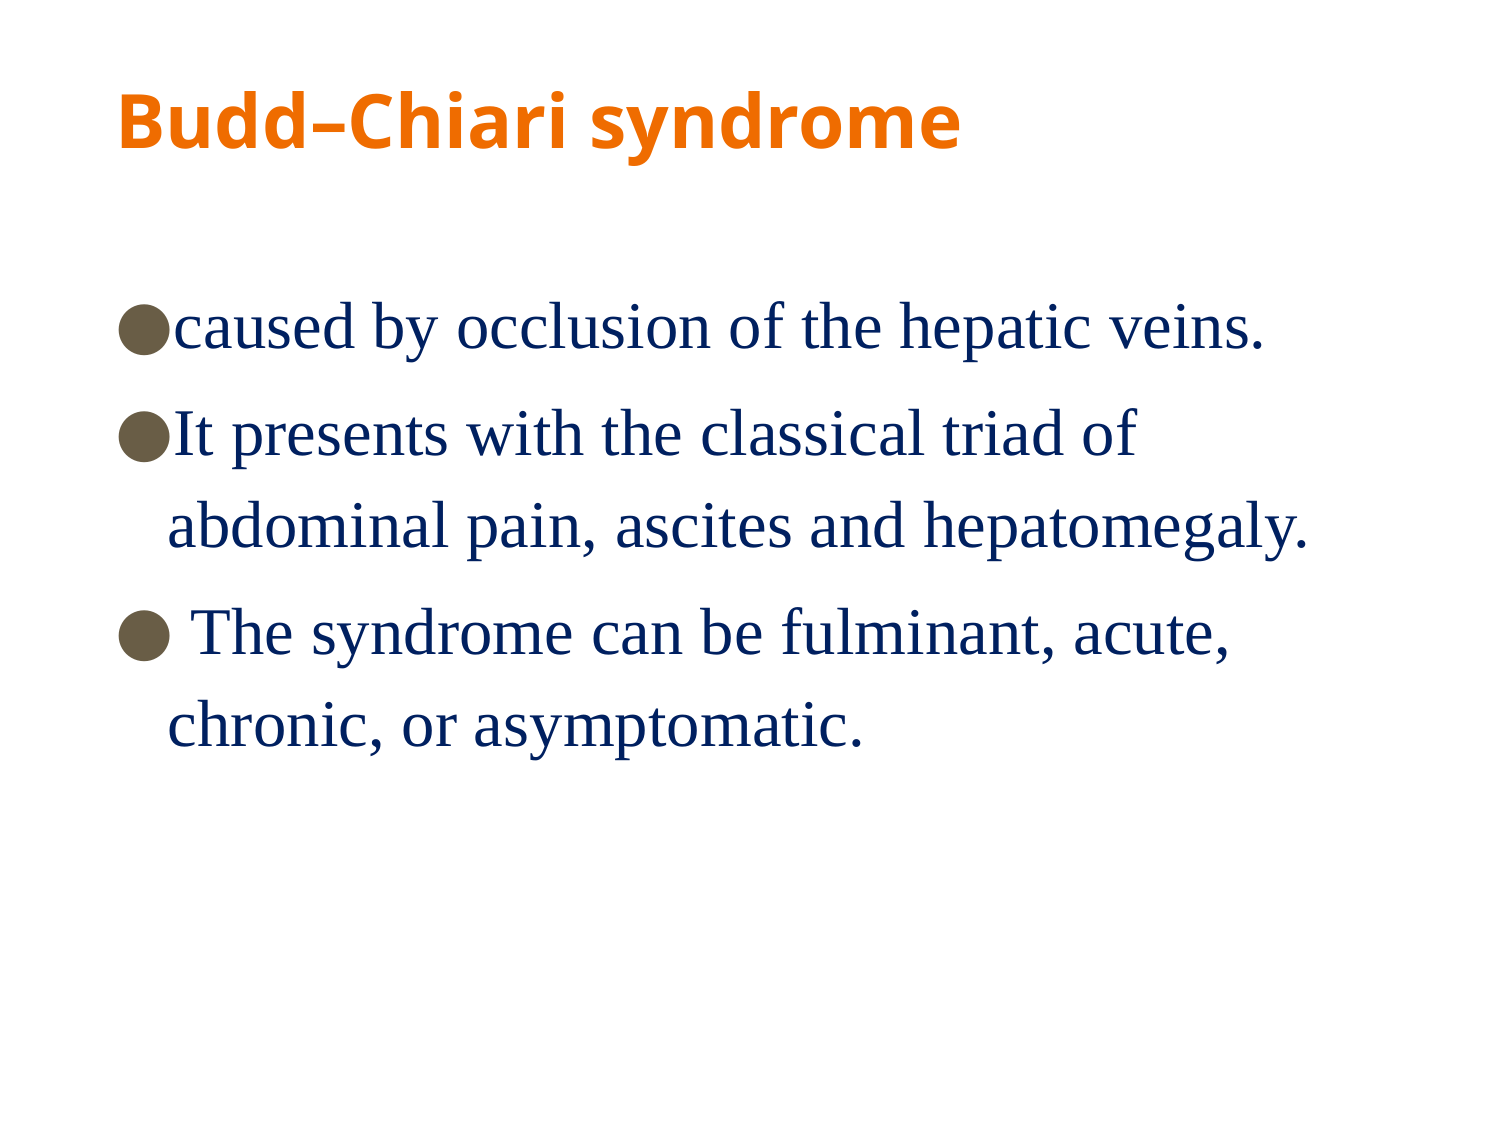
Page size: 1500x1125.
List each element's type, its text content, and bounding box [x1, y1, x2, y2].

title Budd–Chiari syndrome [100, 37, 1438, 200]
list caused by occlusion of the hepatic veins. It presents with the classical triad of abdominal pain, ascites and hepatomegaly. The syndrome can be fulminant, acute, chronic, or asymptomatic. [100, 262, 1438, 1000]
